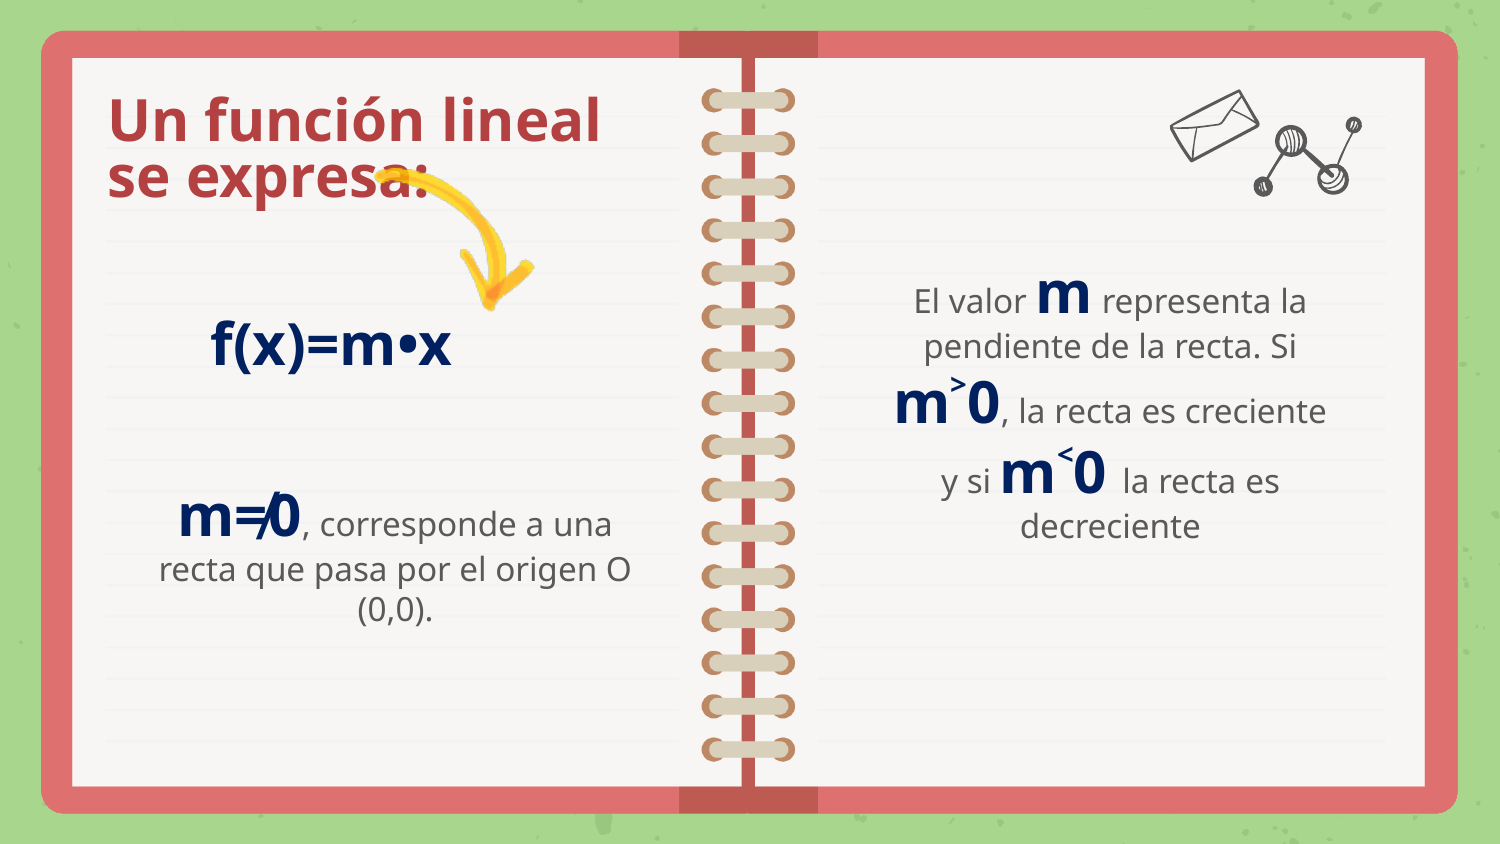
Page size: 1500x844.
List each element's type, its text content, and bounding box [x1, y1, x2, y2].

subtitle m≠0, corresponde a una recta que pasa por el origen O (0,0). [127, 462, 664, 674]
title Un función lineal se expresa: [92, 81, 634, 233]
text_box [1253, 116, 1362, 189]
subtitle f(x)=m•x [91, 292, 564, 417]
text_box [1169, 89, 1260, 163]
picture [41, 30, 1458, 814]
title El valor m representa la pendiente de la recta. Si m˃0, la recta es creciente y si m˂0 la recta es decreciente [874, 189, 1347, 561]
